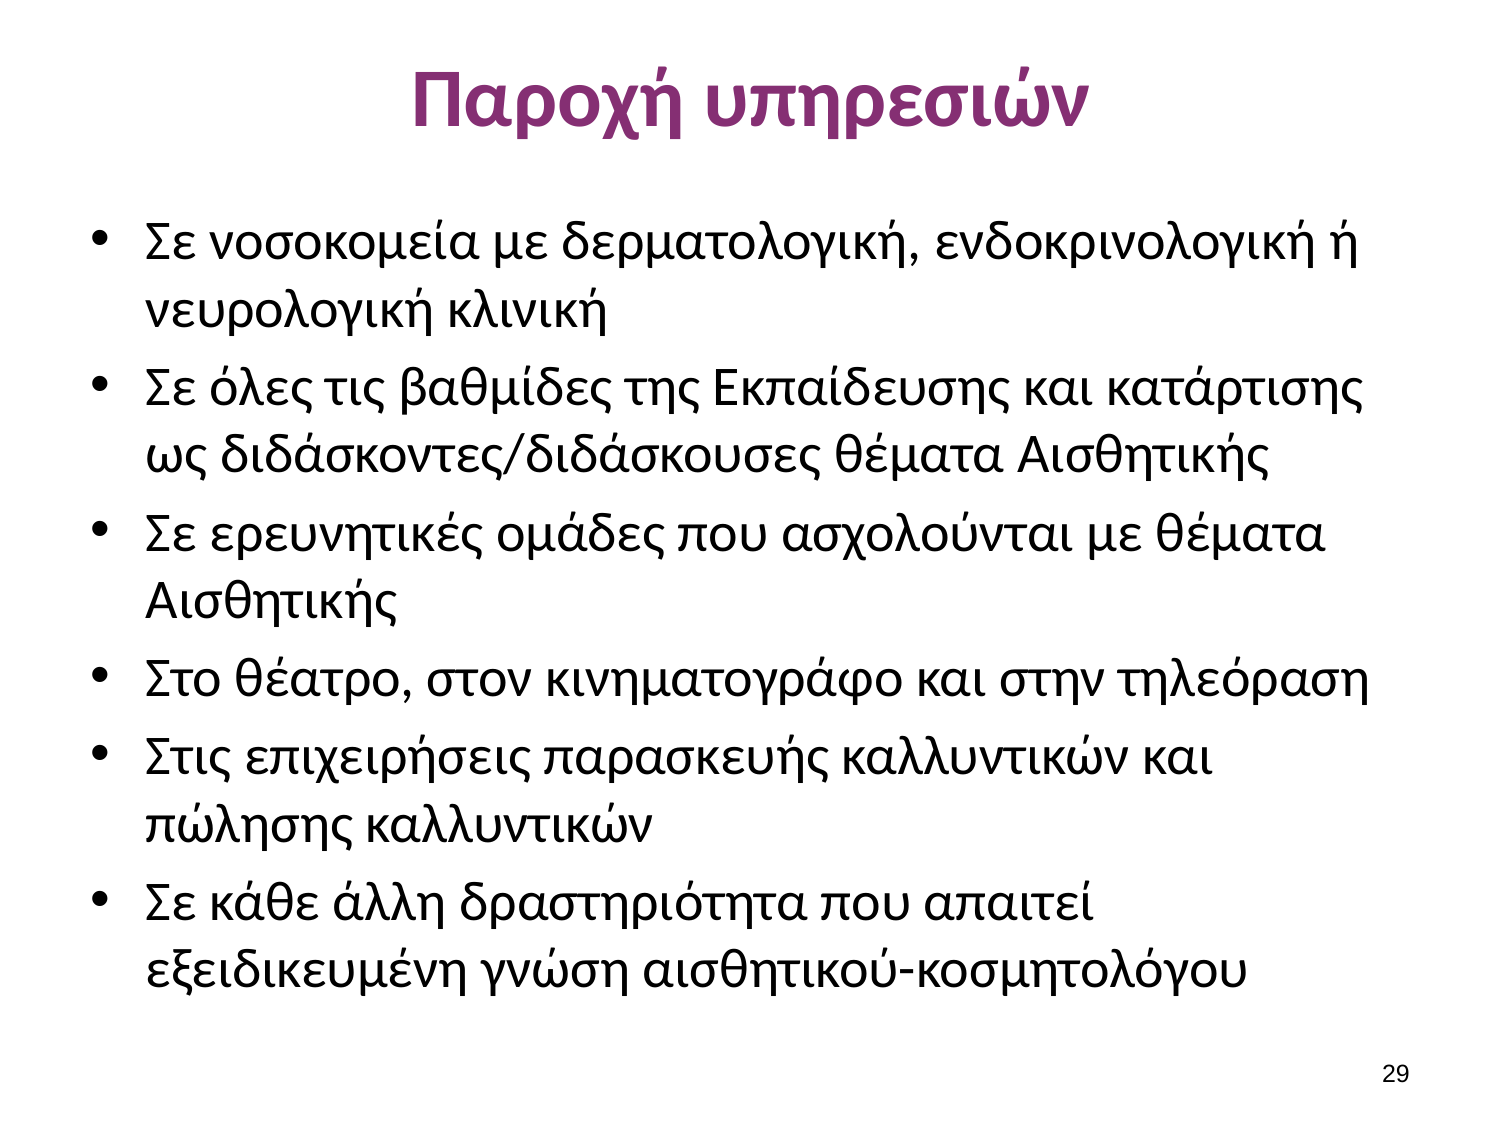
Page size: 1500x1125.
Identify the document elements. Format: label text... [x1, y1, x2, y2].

list Σε νοσοκομεία με δερματολογική, ενδοκρινολογική ή νευρολογική κλινική Σε όλες τις βαθμίδες της Εκπαίδευσης και κατάρτισης ως διδάσκοντες/διδάσκουσες θέματα Αισθητικής Σε ερευνητικές ομάδες που ασχολούνται με θέματα Αισθητικής Στο θέατρο, στον κινηματογράφο και στην τηλεόραση Στις επιχειρήσεις παρασκευής καλλυντικών και πώλησης καλλυντικών Σε κάθε άλλη δραστηριότητα που απαιτεί εξειδικευμένη γνώση αισθητικού-κοσμητολόγου [75, 196, 1425, 1024]
slide_number 28 [1074, 1042, 1425, 1103]
title Παροχή υπηρεσιών [76, 19, 1427, 169]
